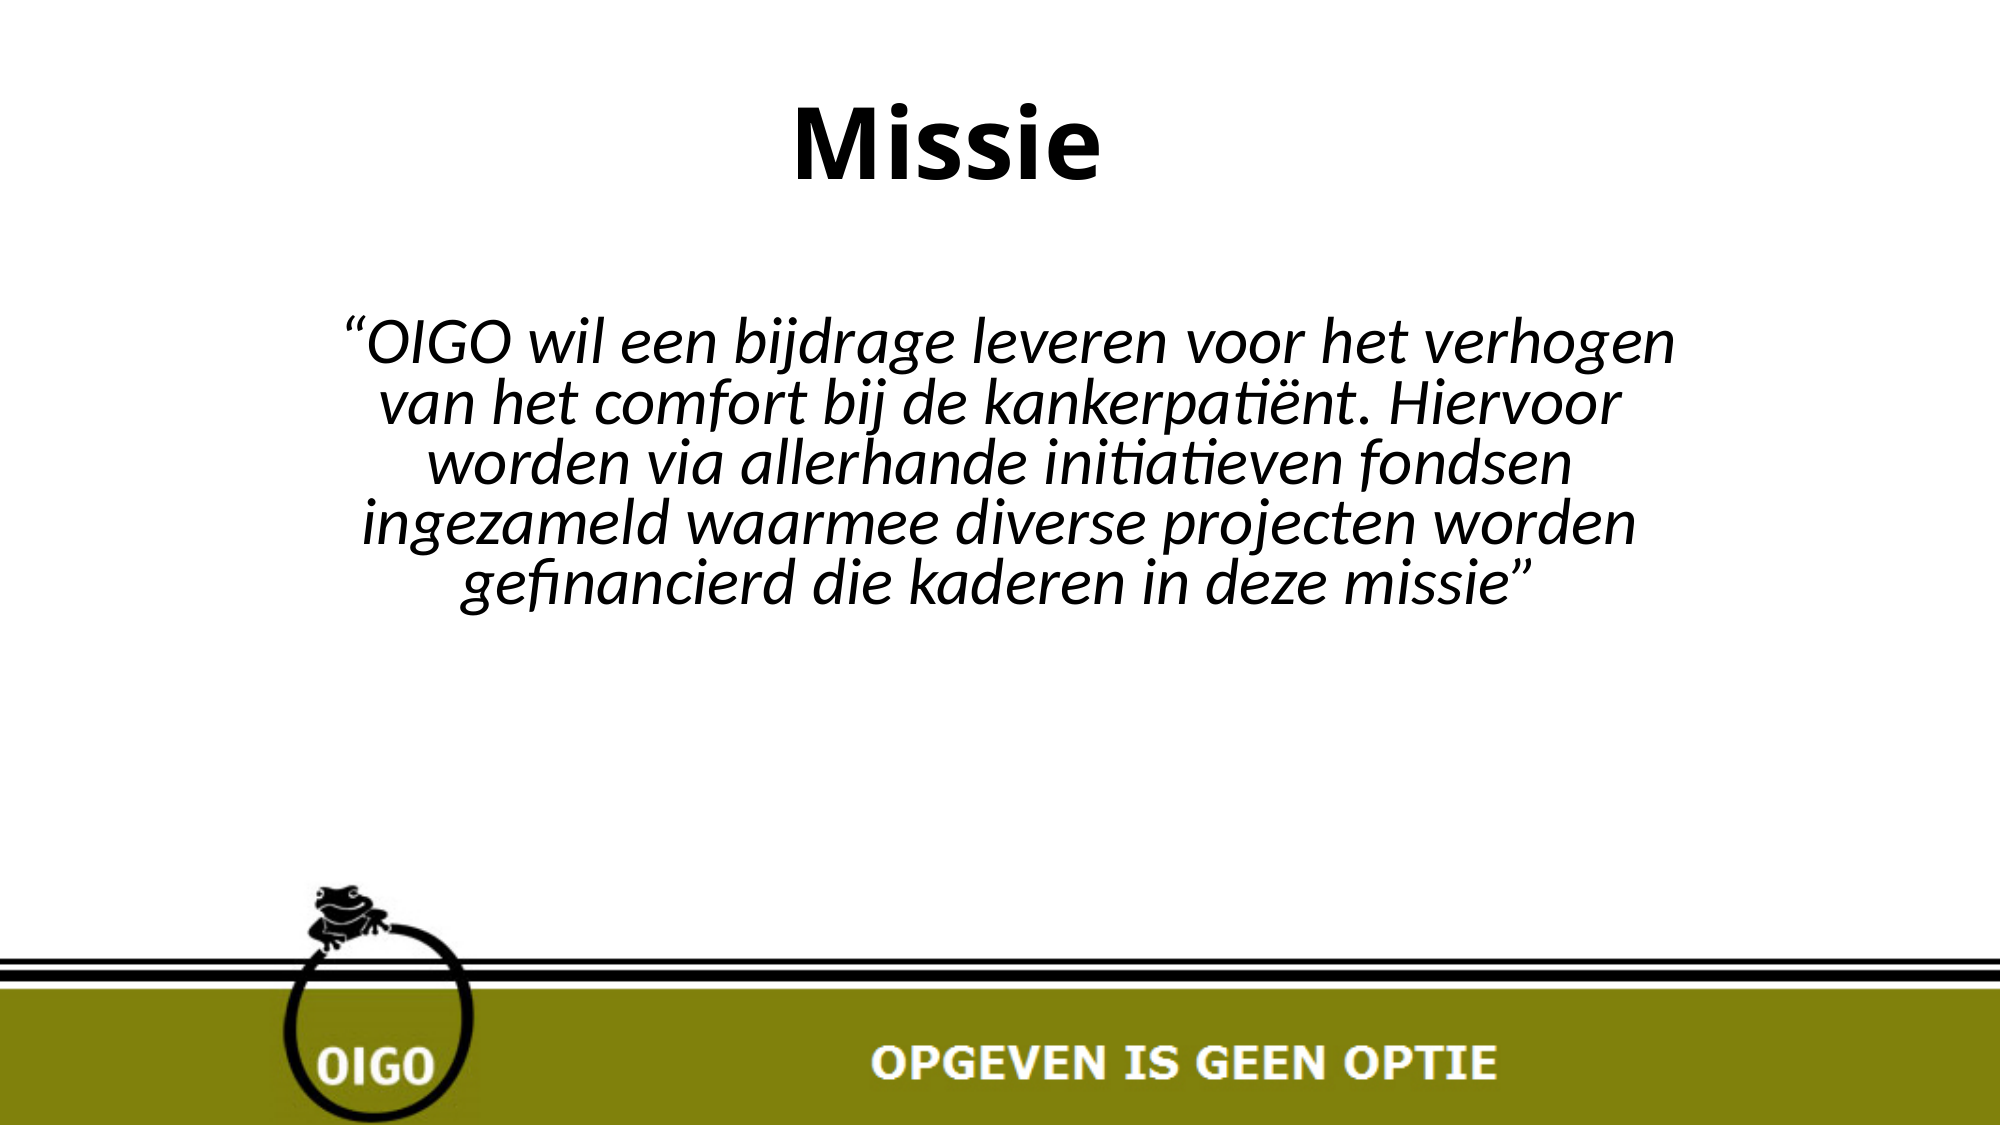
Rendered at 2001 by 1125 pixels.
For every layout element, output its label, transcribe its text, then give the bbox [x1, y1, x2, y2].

title Missie [230, 39, 1664, 212]
picture [0, 880, 2000, 1125]
subtitle “OIGO wil een bijdrage leveren voor het verhogen van het comfort bij de kankerpatiënt. Hiervoor worden via allerhande initiatieven fondsen ingezameld waarmee diverse projecten worden gefinancierd die kaderen in deze missie” [255, 308, 1746, 880]
